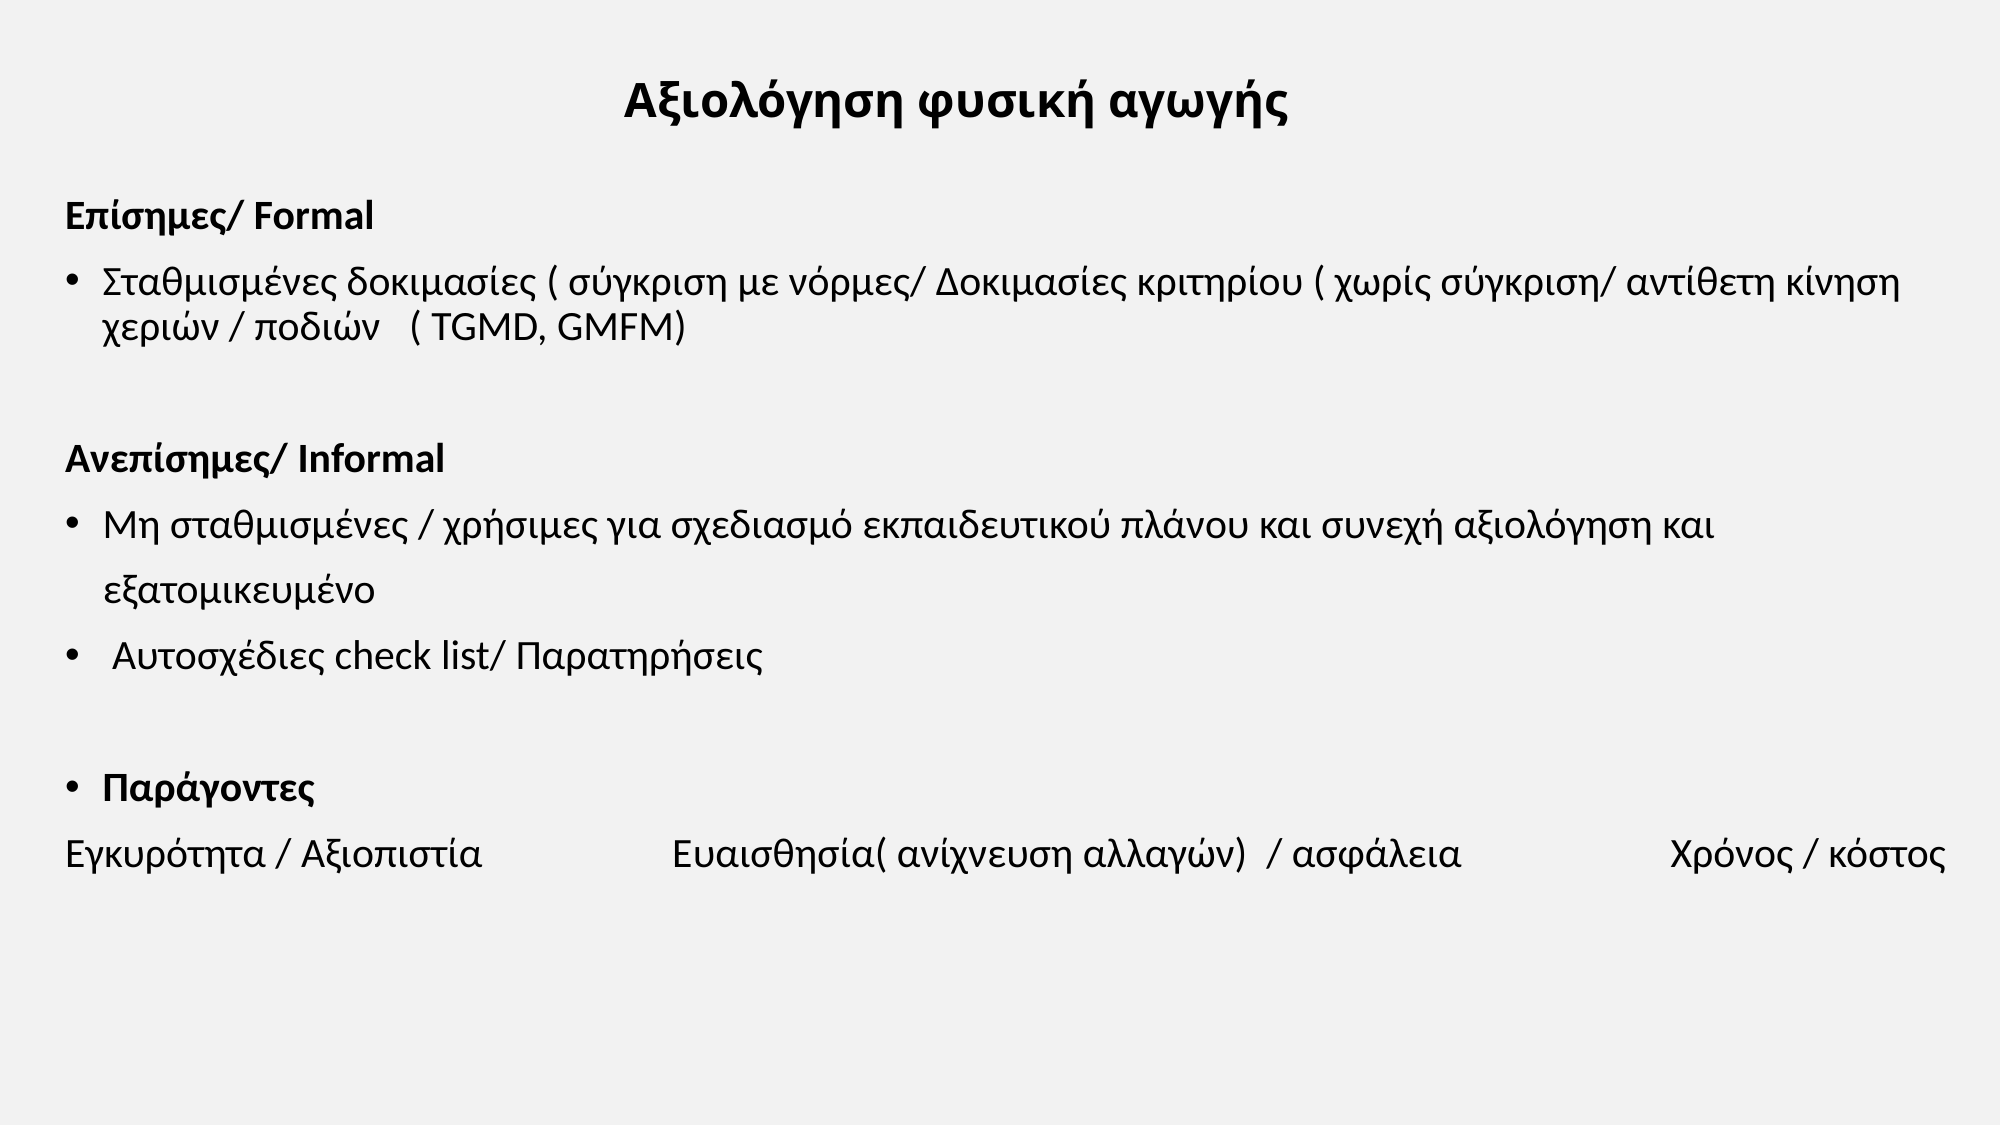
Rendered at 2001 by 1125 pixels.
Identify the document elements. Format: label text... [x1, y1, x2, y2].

title Αξιολόγηση φυσική αγωγής [100, 68, 1826, 185]
list Επίσημες/ Formal Σταθμισμένες δοκιμασίες ( σύγκριση με νόρμες/ Δοκιμασίες κριτηρίου ( χωρίς σύγκριση/ αντίθετη κίνηση χεριών / ποδιών ( TGMD, GMFM) Ανεπίσημες/ Informal Μη σταθμισμένες / χρήσιμες για σχεδιασμό εκπαιδευτικού πλάνου και συνεχή αξιολόγηση και εξατομικευμένο Αυτoσχέδιες check list/ Παρατηρήσεις Παράγοντες Εγκυρότητα / Αξιοπιστία Ευαισθησία( ανίχνευση αλλαγών) / ασφάλεια Χρόνος / κόστος [50, 185, 2000, 1010]
